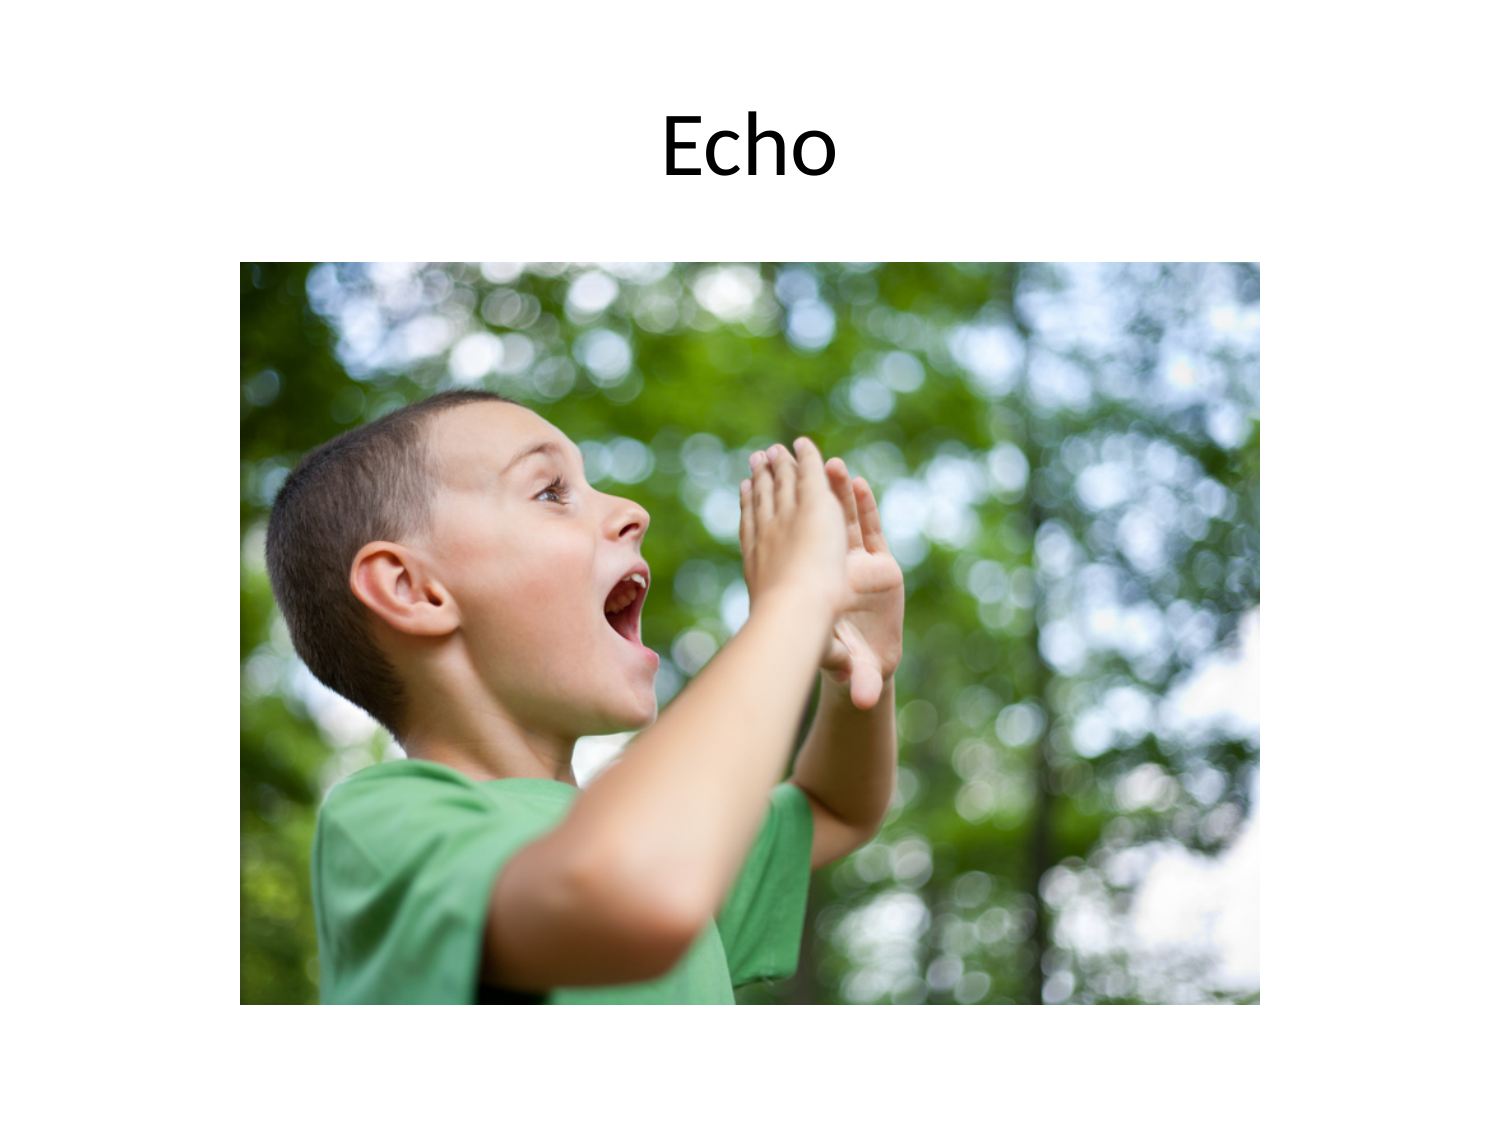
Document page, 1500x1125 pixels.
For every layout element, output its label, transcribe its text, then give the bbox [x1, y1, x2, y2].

title Echo [75, 45, 1425, 233]
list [74, 262, 1426, 1006]
